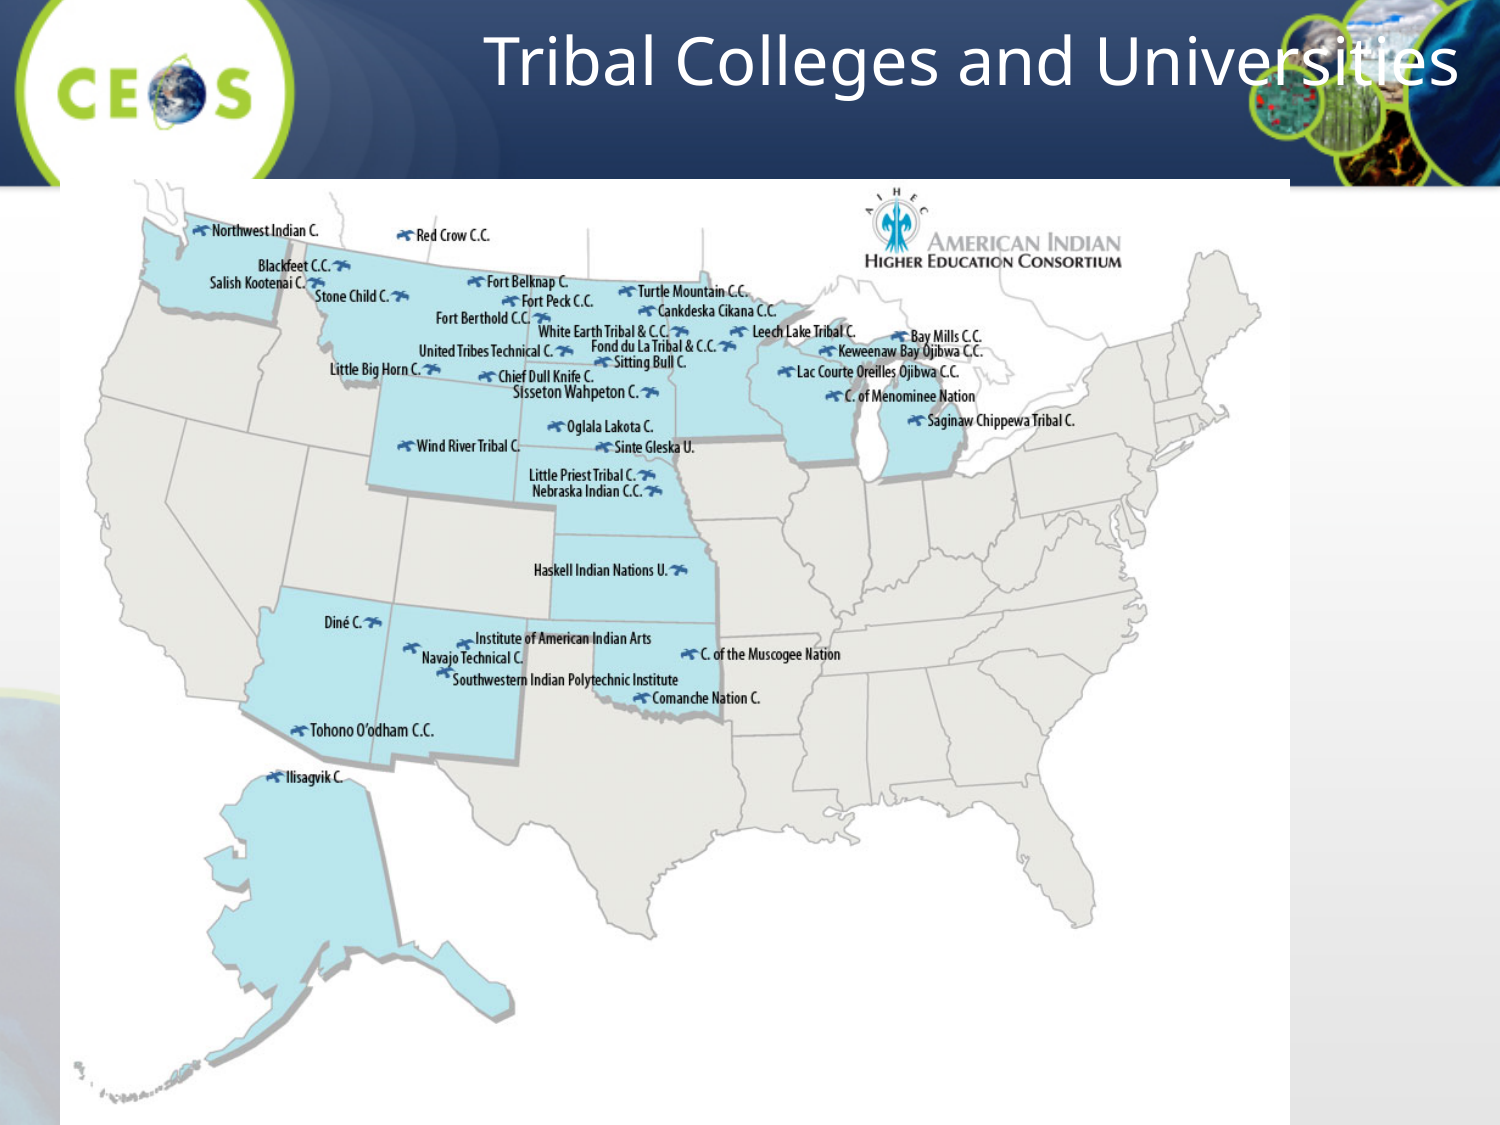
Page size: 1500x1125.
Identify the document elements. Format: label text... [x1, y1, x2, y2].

picture [0, 0, 1500, 1125]
title Tribal Colleges and Universities [50, 11, 1477, 121]
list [60, 179, 1291, 1125]
